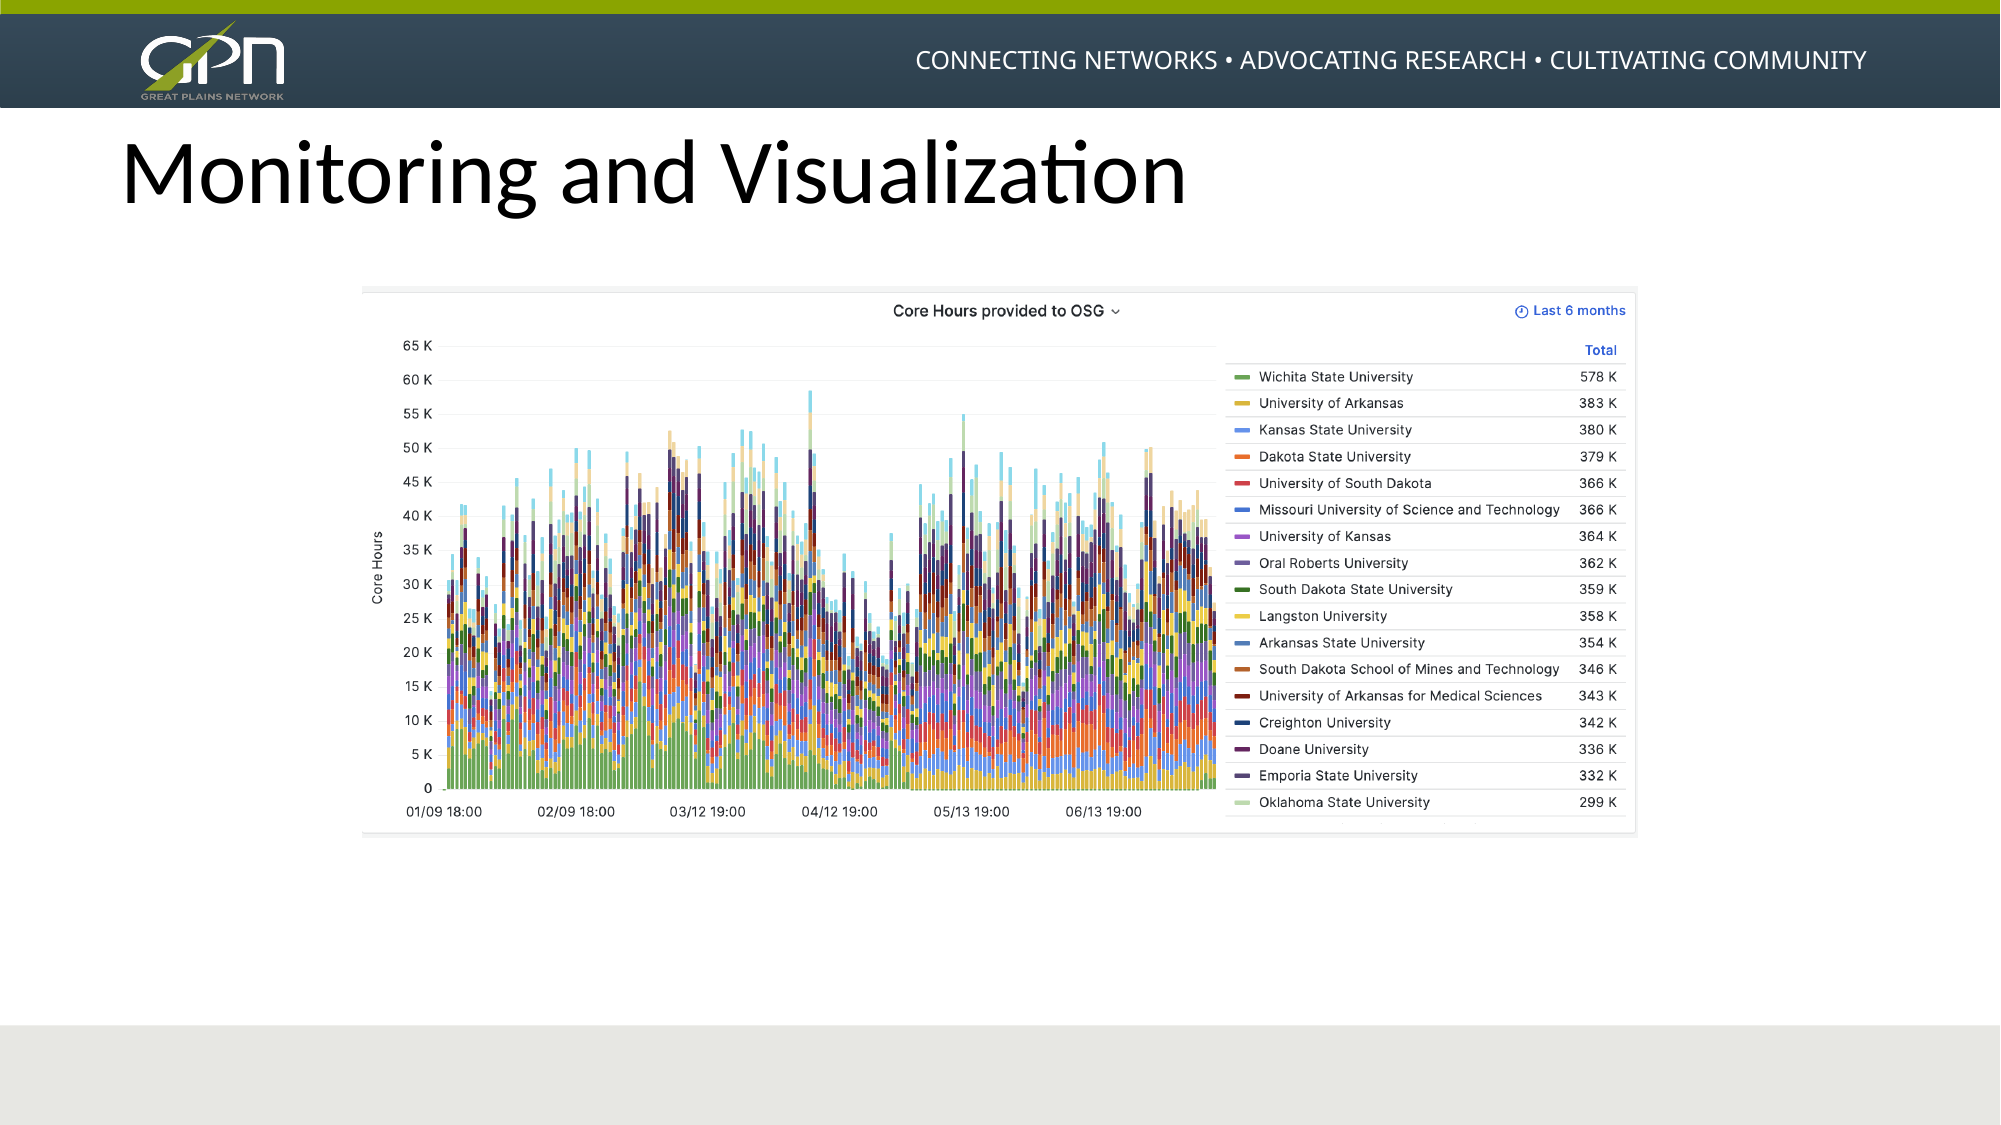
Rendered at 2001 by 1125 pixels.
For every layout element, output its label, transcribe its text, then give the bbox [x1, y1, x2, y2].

title Monitoring and Visualization [99, 131, 1950, 240]
picture [362, 286, 1638, 839]
picture [138, 20, 284, 100]
